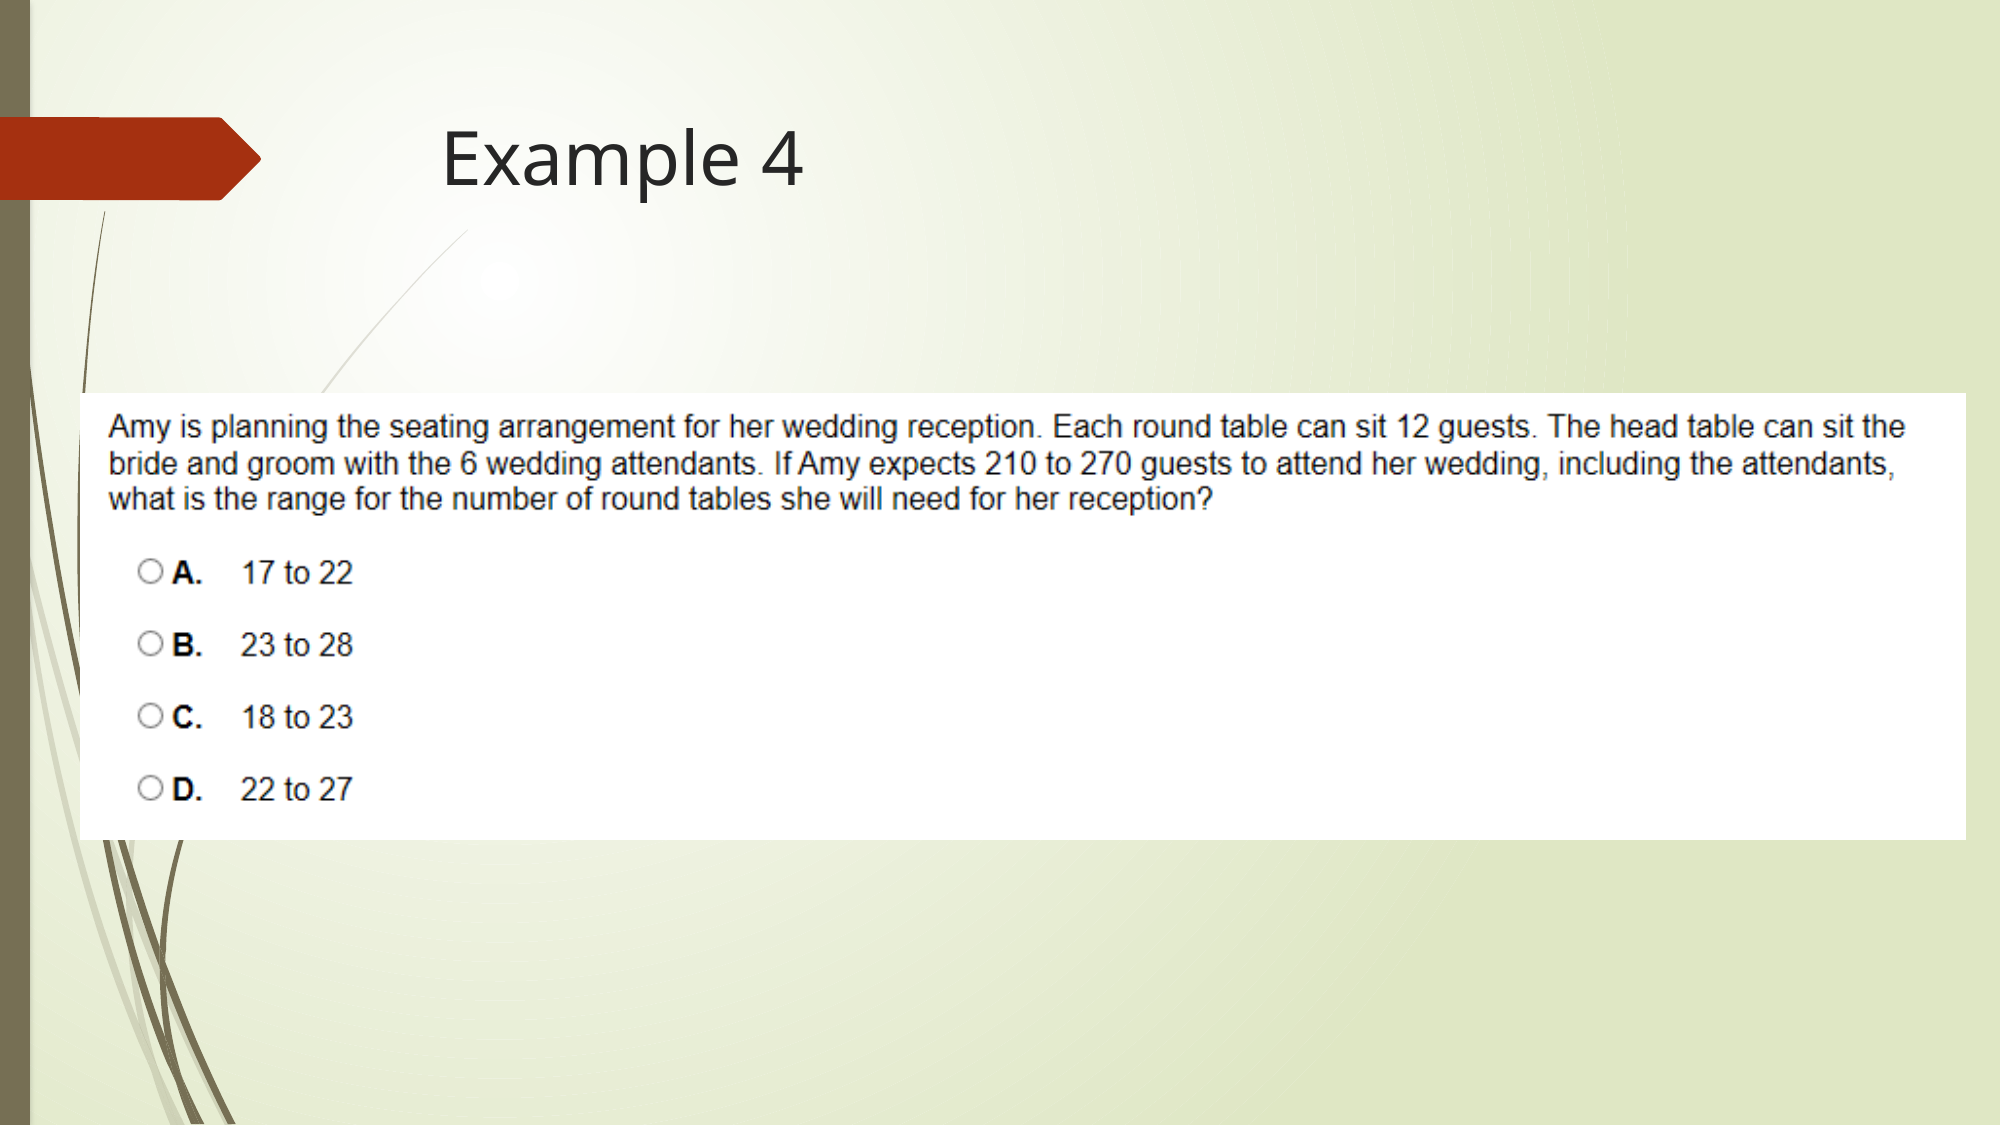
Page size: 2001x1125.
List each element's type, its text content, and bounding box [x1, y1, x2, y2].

picture [80, 393, 1967, 840]
title Example 4 [425, 102, 1888, 313]
